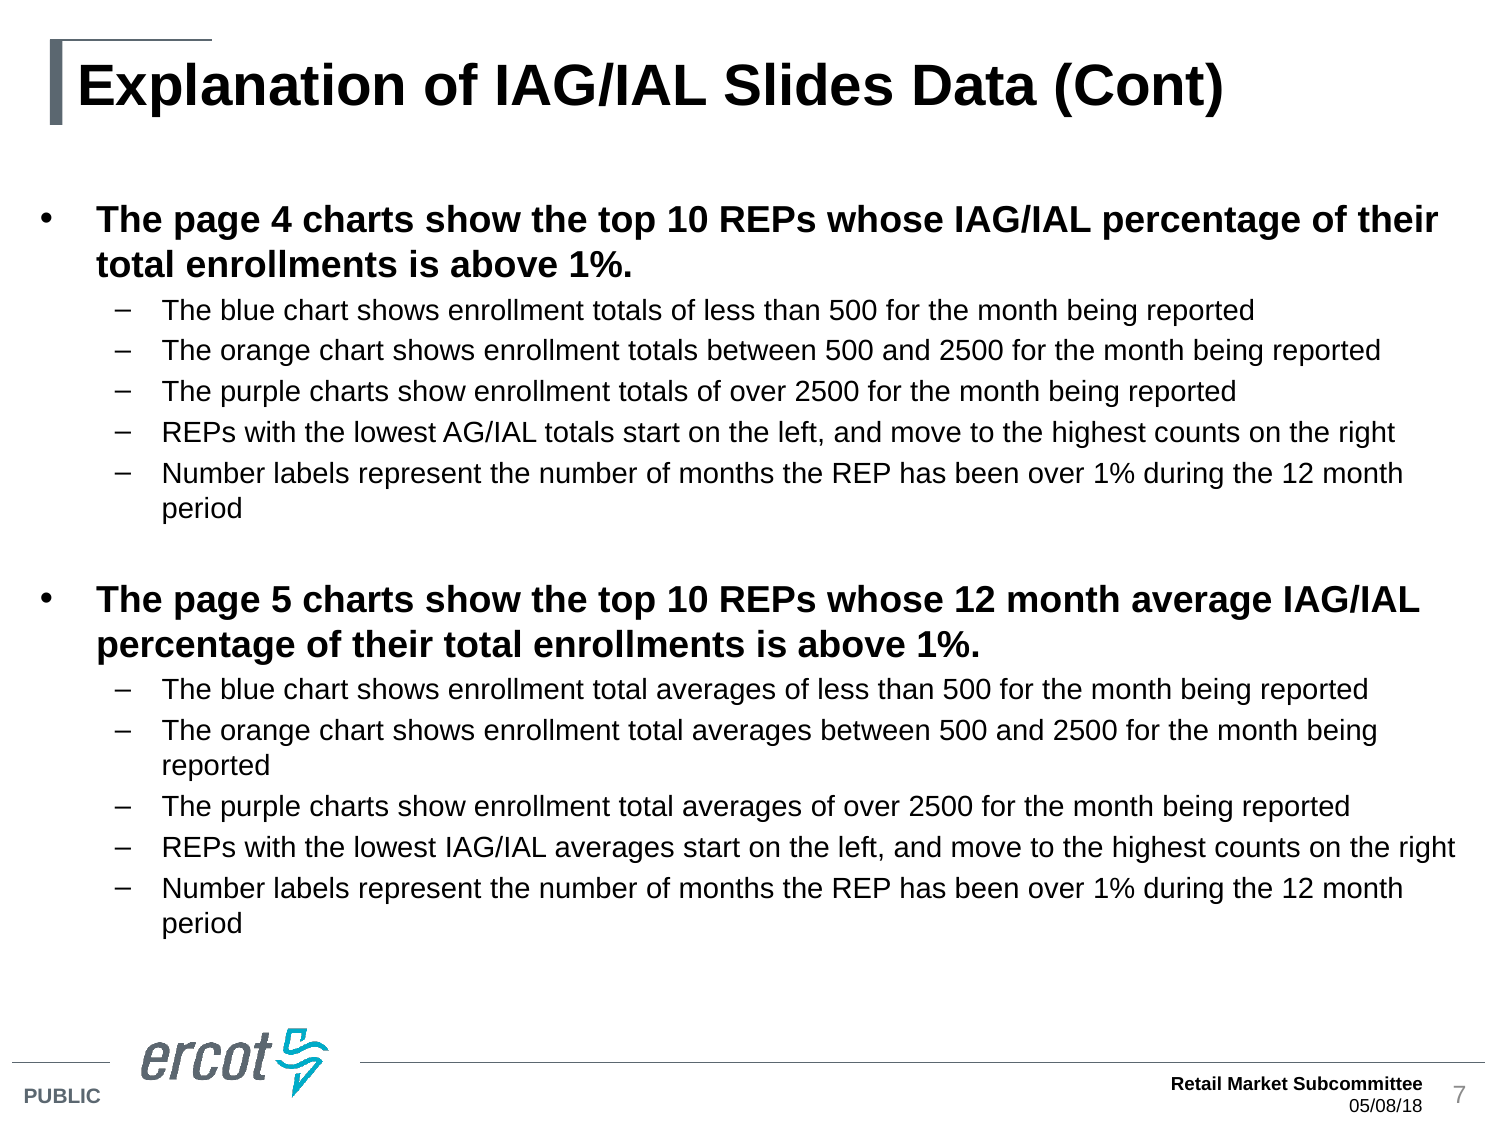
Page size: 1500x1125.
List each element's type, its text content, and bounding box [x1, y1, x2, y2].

picture [137, 1024, 332, 1100]
text_box Retail Market Subcommittee 05/08/18 [1124, 1064, 1438, 1125]
list The page 4 charts show the top 10 REPs whose IAG/IAL percentage of their total enrollments is above 1%. The blue chart shows enrollment totals of less than 500 for the month being reported The orange chart shows enrollment totals between 500 and 2500 for the month being reported The purple charts show enrollment totals of over 2500 for the month being reported REPs with the lowest AG/IAL totals start on the left, and move to the highest counts on the right Number labels represent the number of months the REP has been over 1% during the 12 month period The page 5 charts show the top 10 REPs whose 12 month average IAG/IAL percentage of their total enrollments is above 1%. The blue chart shows enrollment total averages of less than 500 for the month being reported The orange chart shows enrollment total averages between 500 and 2500 for the month being reported The purple charts show enrollment total averages of over 2500 for the month being reported REPs with the lowest IAG/IAL averages start on the left, and move to the highest counts on the right Number labels represent the number of months the REP has been over 1% during the 12 month period [24, 187, 1475, 963]
slide_number 7 [1438, 1076, 1475, 1112]
title Explanation of IAG/IAL Slides Data (Cont) [62, 39, 1450, 138]
